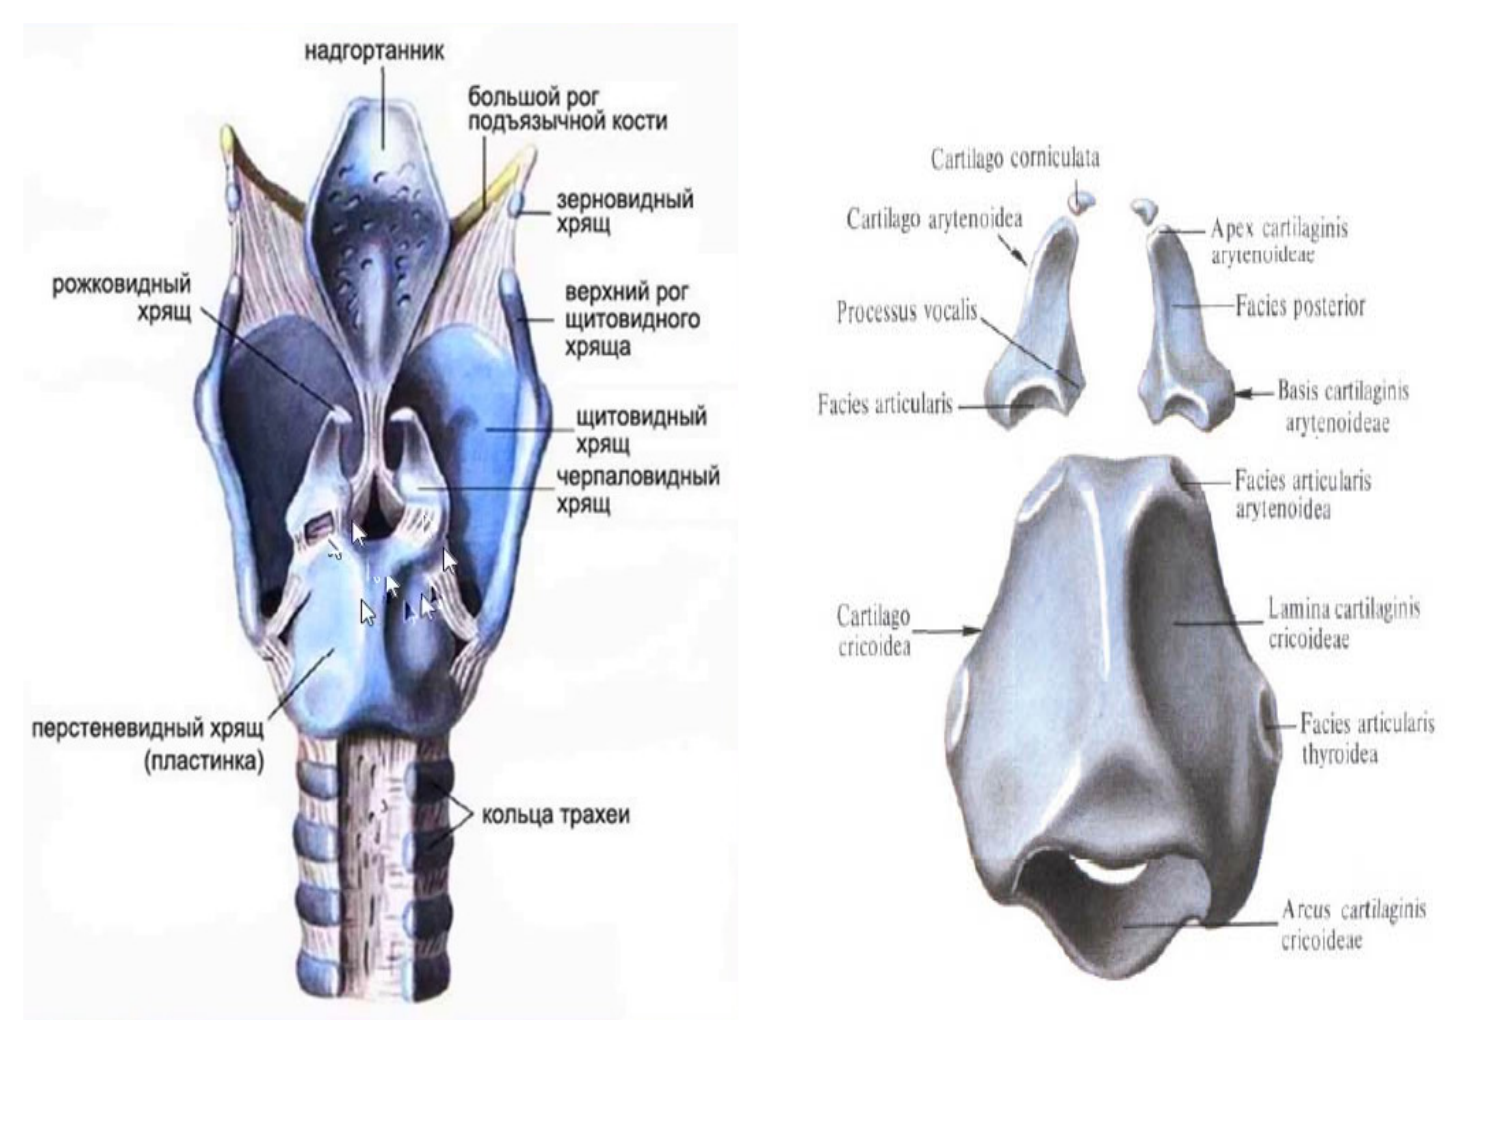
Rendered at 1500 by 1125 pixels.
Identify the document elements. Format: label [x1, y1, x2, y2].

picture [23, 23, 739, 1020]
list [808, 93, 1454, 1006]
